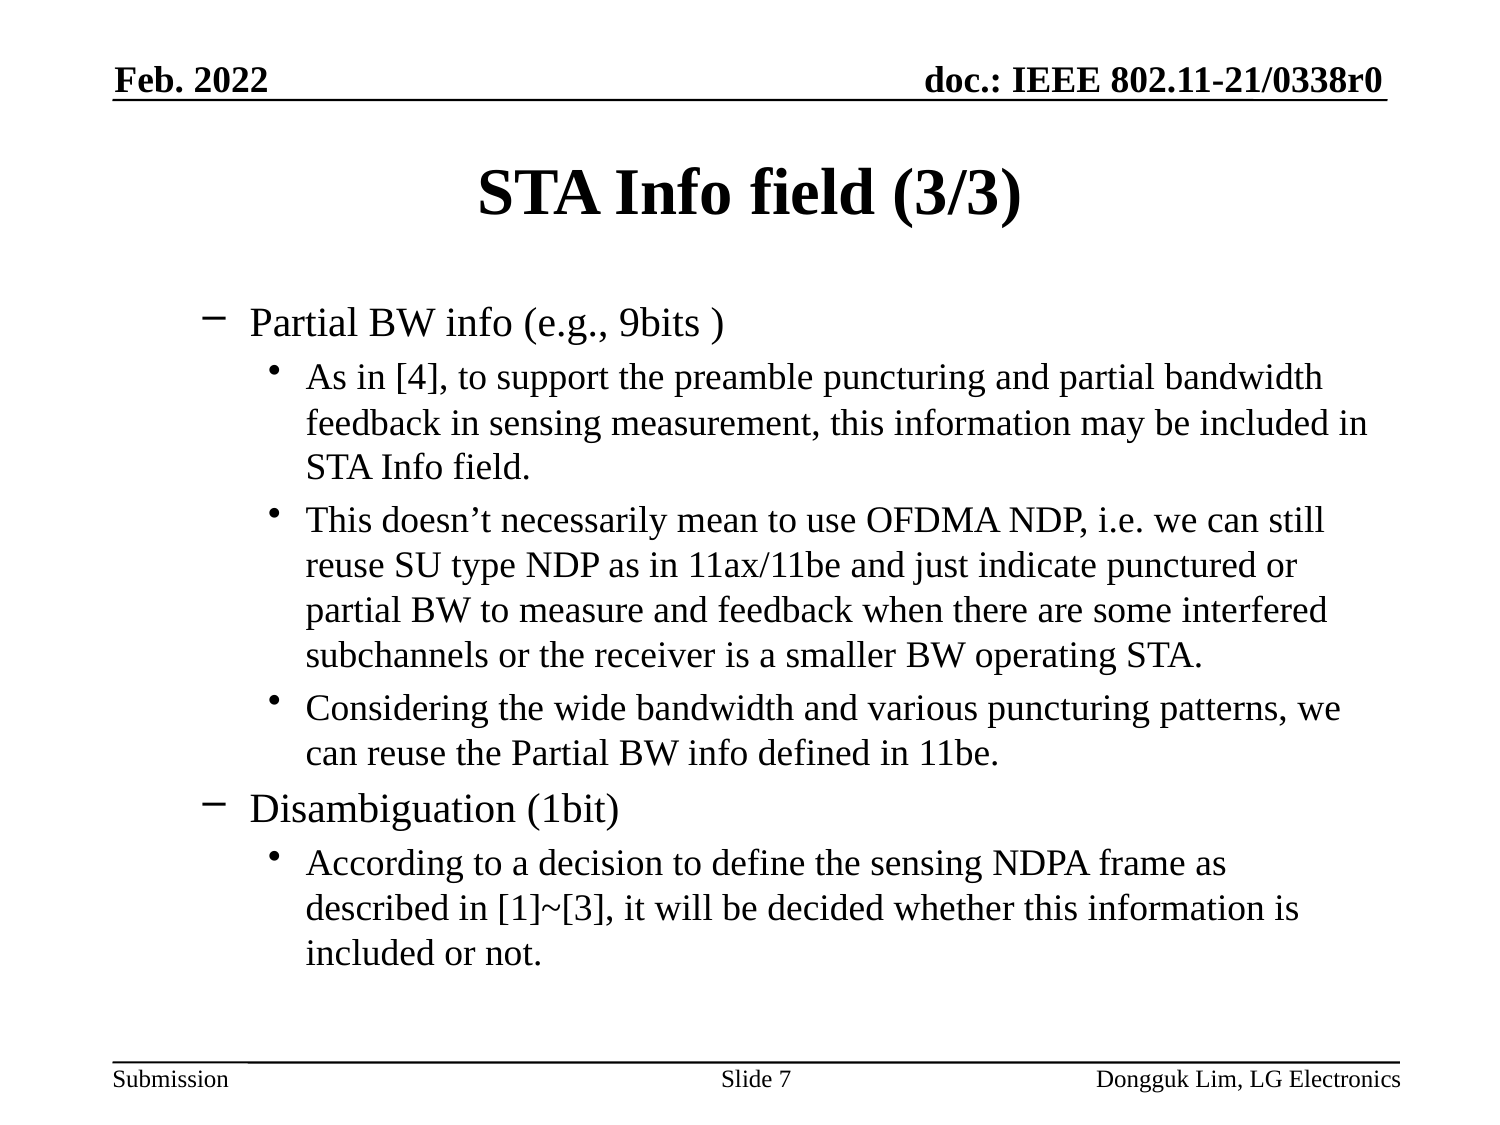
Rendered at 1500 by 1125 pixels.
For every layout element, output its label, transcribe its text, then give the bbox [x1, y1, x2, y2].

title STA Info field (3/3) [112, 112, 1388, 263]
footer Dongguk Lim, LG Electronics [1092, 1061, 1402, 1093]
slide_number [114, 54, 271, 101]
list Partial BW info (e.g., 9bits ) As in [4], to support the preamble puncturing and partial bandwidth feedback in sensing measurement, this information may be included in STA Info field. This doesn’t necessarily mean to use OFDMA NDP, i.e. we can still reuse SU type NDP as in 11ax/11be and just indicate punctured or partial BW to measure and feedback when there are some interfered subchannels or the receiver is a smaller BW operating STA. Considering the wide bandwidth and various puncturing patterns, we can reuse the Partial BW info defined in 11be. Disambiguation (1bit) According to a decision to define the sensing NDPA frame as described in [1]~[3], it will be decided whether this information is included or not. [112, 287, 1388, 1000]
slide_number Slide 7 [712, 1061, 800, 1093]
